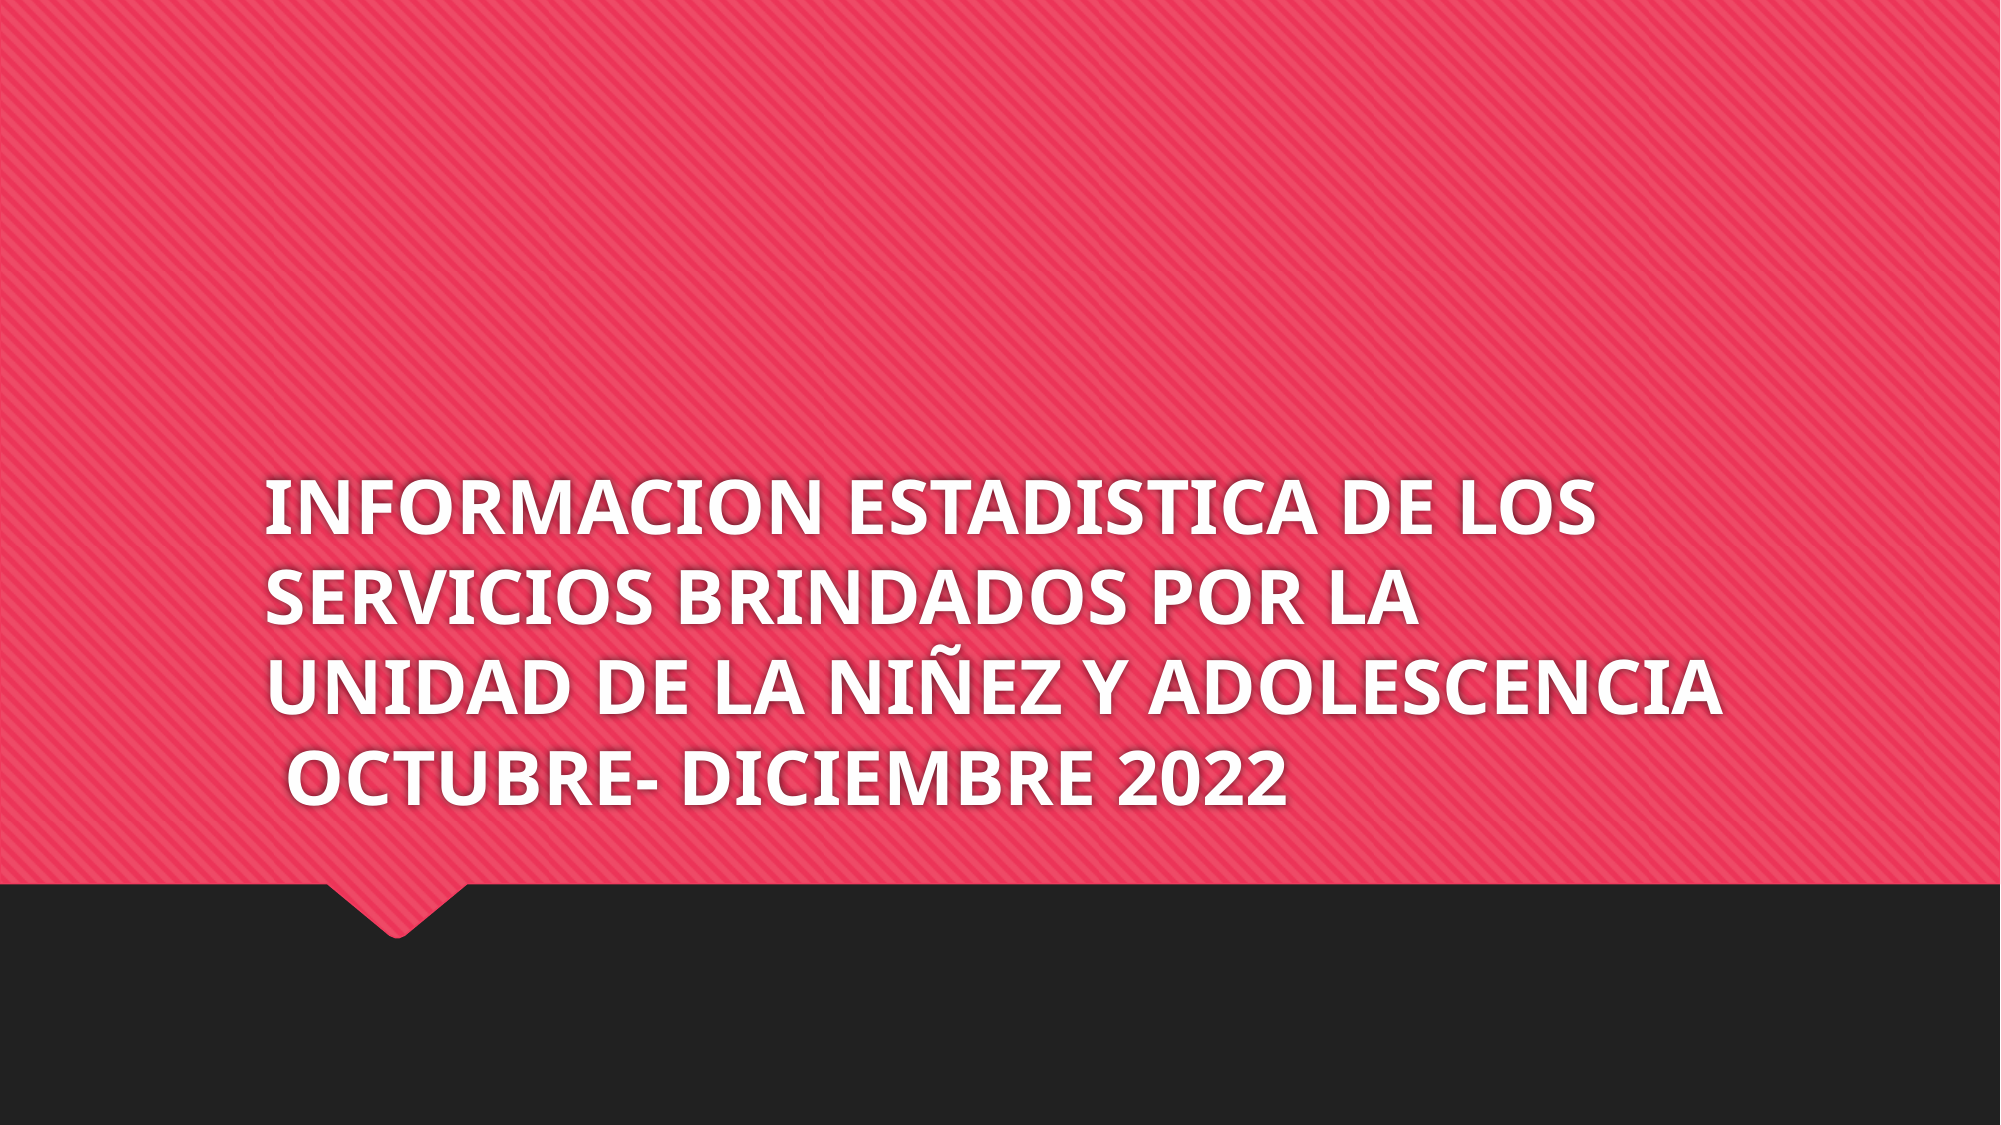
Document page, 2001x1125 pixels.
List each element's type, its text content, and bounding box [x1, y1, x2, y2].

title INFORMACION ESTADISTICA DE LOS SERVICIOS BRINDADOS POR LA UNIDAD DE LA NIÑEZ Y ADOLESCENCIA OCTUBRE- DICIEMBRE 2022 [249, 436, 1750, 828]
